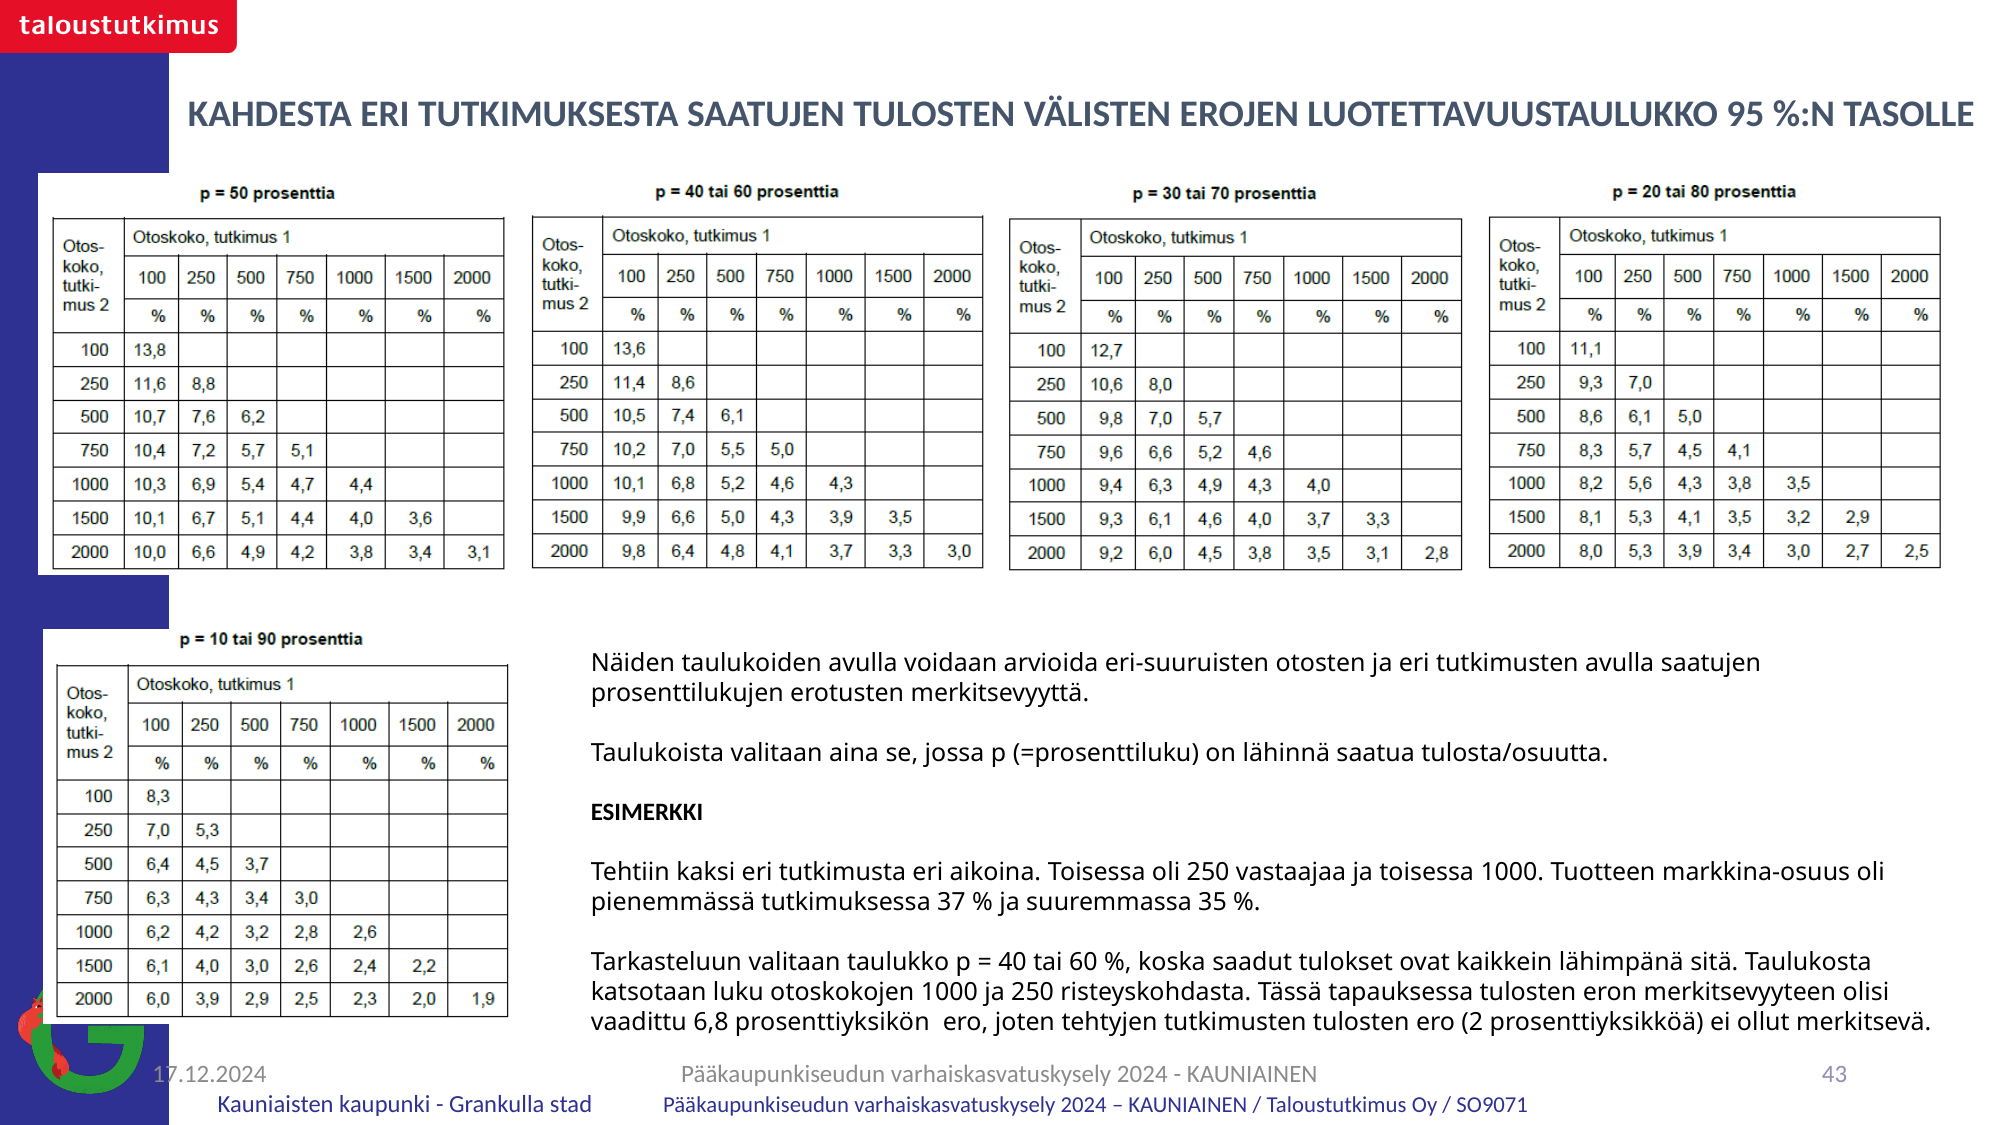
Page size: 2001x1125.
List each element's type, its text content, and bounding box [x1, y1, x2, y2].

picture [11, 629, 515, 1103]
slide_number 43 [1412, 1042, 1863, 1103]
picture [38, 173, 509, 575]
footer Pääkaupunkiseudun varhaiskasvatuskysely 2024 - KAUNIAINEN [662, 1042, 1338, 1103]
picture [999, 180, 1469, 576]
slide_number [137, 1042, 588, 1103]
text_box Näiden taulukoiden avulla voidaan arvioida eri-suuruisten otosten ja eri tutkimusten avulla saatujen prosenttilukujen erotusten merkitsevyyttä. Taulukoista valitaan aina se, jossa p (=prosenttiluku) on lähinnä saatua tulosta/osuutta. ESIMERKKI Tehtiin kaksi eri tutkimusta eri aikoina. Toisessa oli 250 vastaajaa ja toisessa 1000. Tuotteen markkina-osuus oli pienemmässä tutkimuksessa 37 % ja suuremmassa 35 %. Tarkasteluun valitaan taulukko p = 40 tai 60 %, koska saadut tulokset ovat kaikkein lähimpänä sitä. Taulukosta katsotaan luku otoskokojen 1000 ja 250 risteyskohdasta. Tässä tapauksessa tulosten eron merkitsevyyteen olisi vaadittu 6,8 prosenttiyksikön ero, joten tehtyjen tutkimusten tulosten ero (2 prosenttiyksikköä) ei ollut merkitsevä. [576, 638, 1972, 1043]
text_box KAHDESTA ERI TUTKIMUKSESTA SAATUJEN TULOSTEN VÄLISTEN EROJEN LUOTETTAVUUSTAULUKKO 95 %:N TASOLLE [173, 81, 2000, 142]
picture [1480, 185, 1951, 575]
picture [0, 0, 237, 53]
picture [523, 177, 989, 574]
